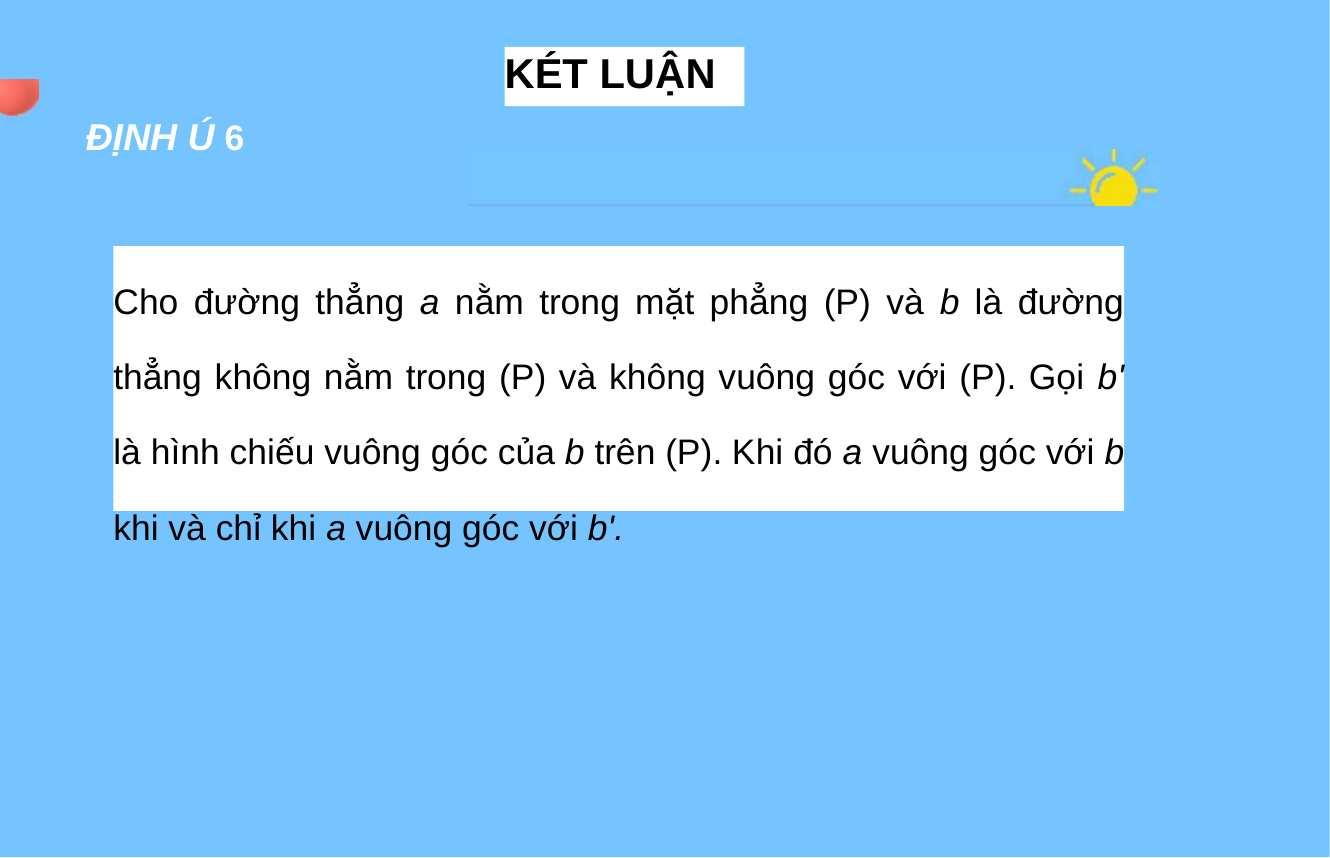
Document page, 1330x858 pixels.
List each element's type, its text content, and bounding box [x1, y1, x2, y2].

text_box Cho đường thẳng a nằm trong mặt phẳng (P) và b là đường thẳng không nằm trong (P) và không vuông góc với (P). Gọi b' là hình chiếu vuông góc của b trên (P). Khi đó a vuông góc với b khi và chỉ khi a vuông góc với b'. [113, 246, 1125, 511]
picture [0, 79, 40, 116]
text_box ĐỊNH Ú 6 [85, 112, 271, 167]
text_box KÉT LUẬN [504, 46, 745, 107]
picture [468, 149, 1158, 206]
